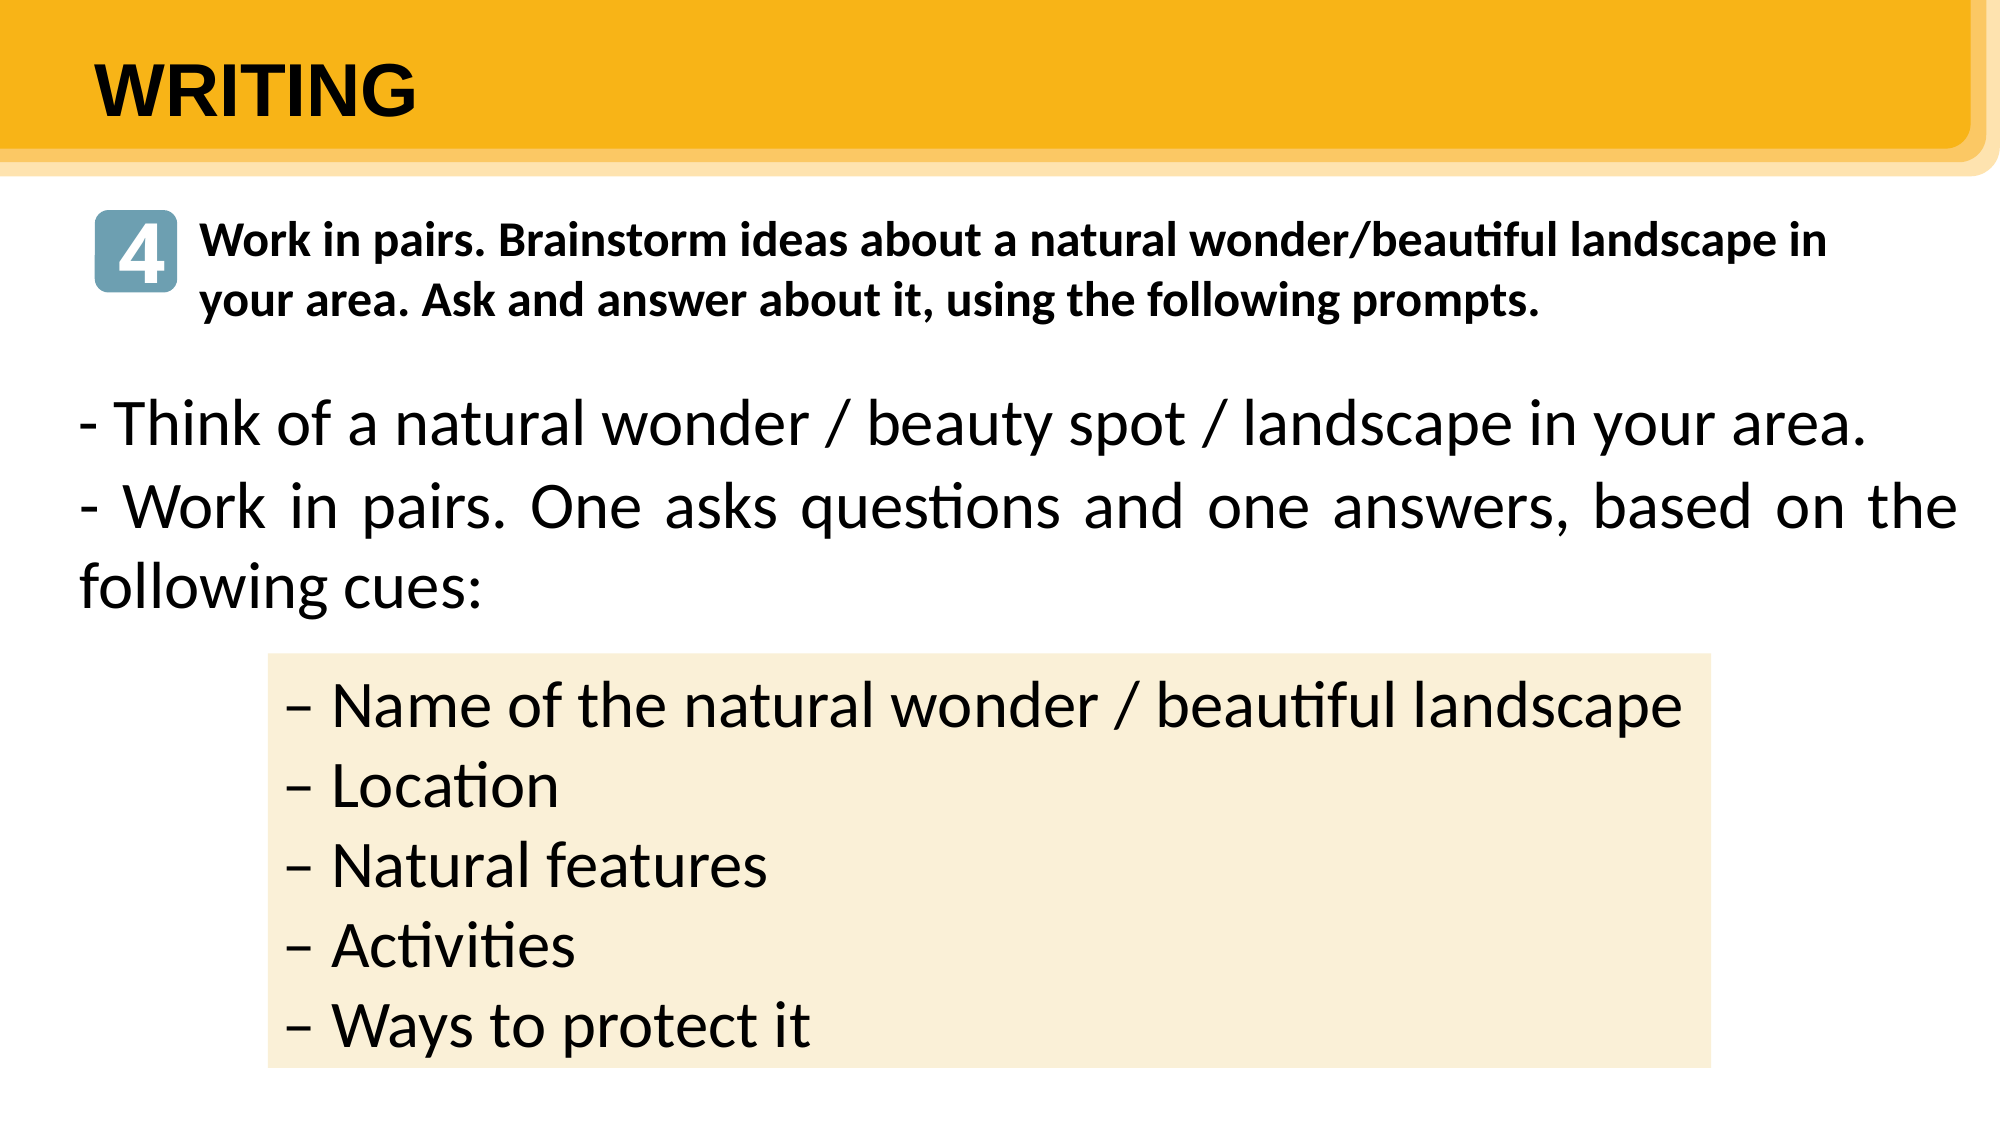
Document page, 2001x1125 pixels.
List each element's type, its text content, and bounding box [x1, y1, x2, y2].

text_box [169, 210, 179, 293]
text_box - Work in pairs. One asks questions and one answers, based on the following cues: [65, 454, 1976, 629]
text_box Work in pairs. Brainstorm ideas about a natural wonder/beautiful landscape in your area. Ask and answer about it, using the following prompts. [184, 198, 1924, 334]
text_box – Name of the natural wonder / beautiful landscape – Location – Natural features – Activities – Ways to protect it [267, 653, 1712, 1068]
text_box - Think of a natural wonder / beauty spot / landscape in your area. [63, 371, 1974, 466]
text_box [0, 0, 2000, 177]
text_box [93, 210, 103, 293]
text_box 4 [103, 193, 169, 308]
